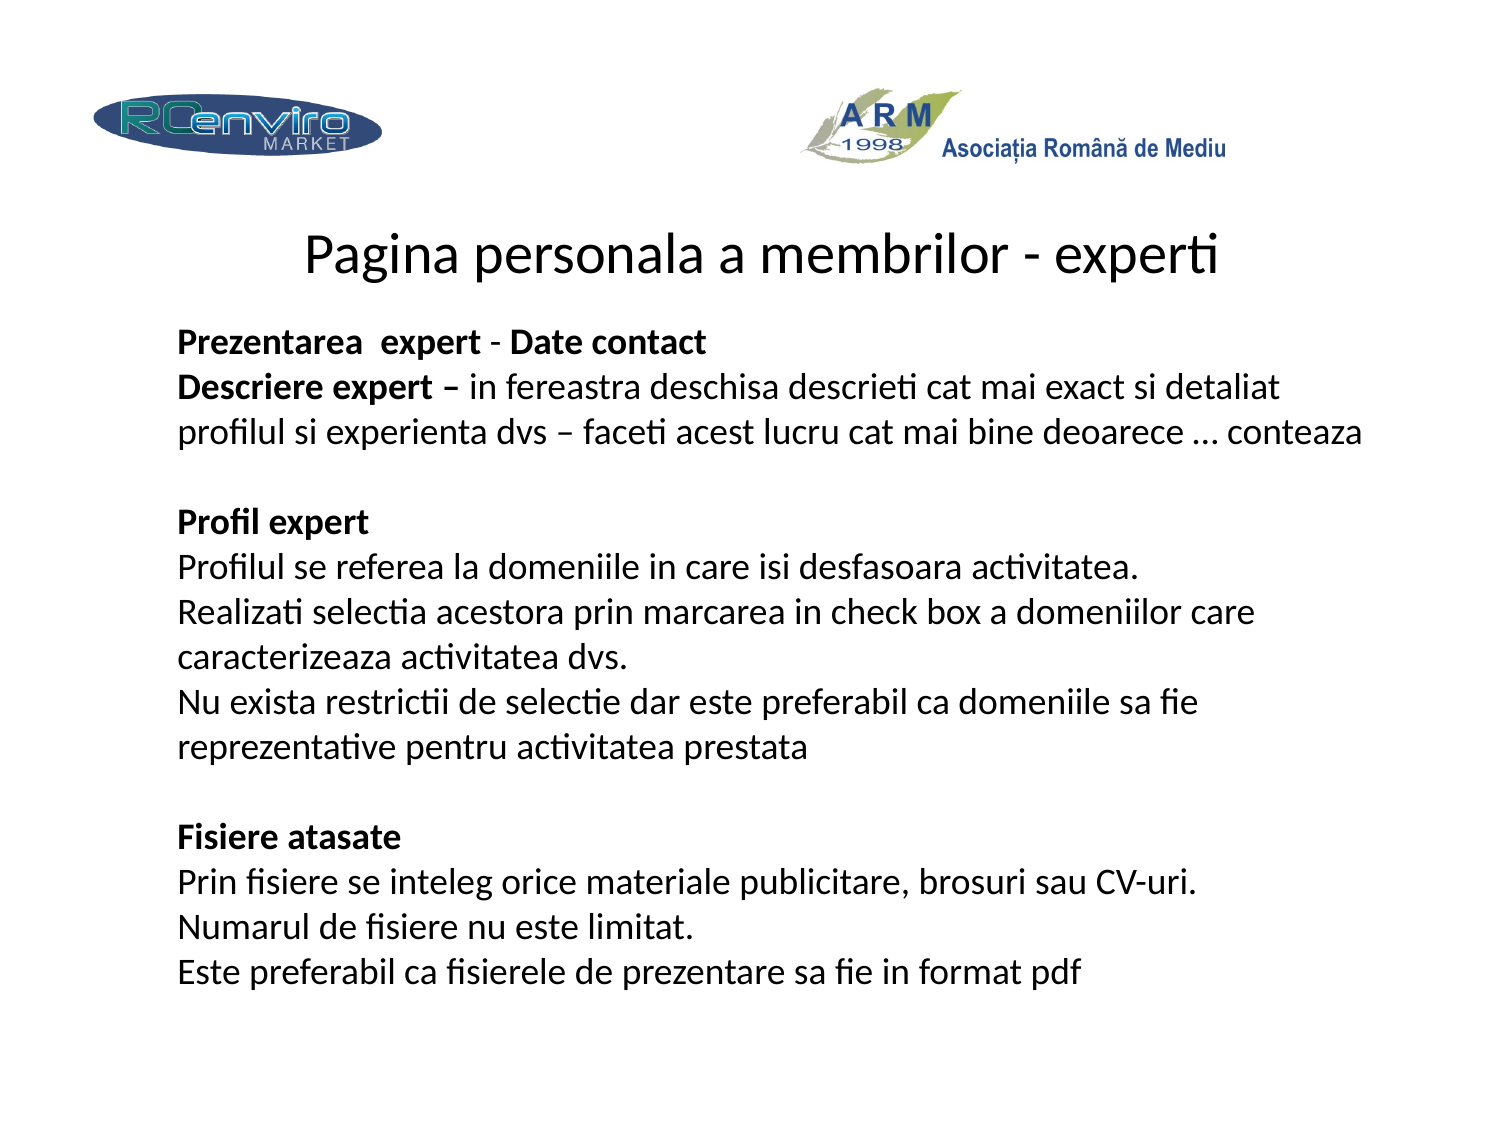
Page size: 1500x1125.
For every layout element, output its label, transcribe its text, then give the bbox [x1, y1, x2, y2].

title Pagina personala a membrilor - experti [87, 174, 1438, 325]
text_box Prezentarea expert - Date contact Descriere expert – in fereastra deschisa descrieti cat mai exact si detaliat profilul si experienta dvs – faceti acest lucru cat mai bine deoarece … conteaza Profil expert Profilul se referea la domeniile in care isi desfasoara activitatea. Realizati selectia acestora prin marcarea in check box a domeniilor care caracterizeaza activitatea dvs. Nu exista restrictii de selectie dar este preferabil ca domeniile sa fie reprezentative pentru activitatea prestata Fisiere atasate Prin fisiere se inteleg orice materiale publicitare, brosuri sau CV-uri. Numarul de fisiere nu este limitat. Este preferabil ca fisierele de prezentare sa fie in format pdf [162, 287, 1388, 1025]
picture [74, 74, 401, 176]
picture [799, 87, 1226, 164]
